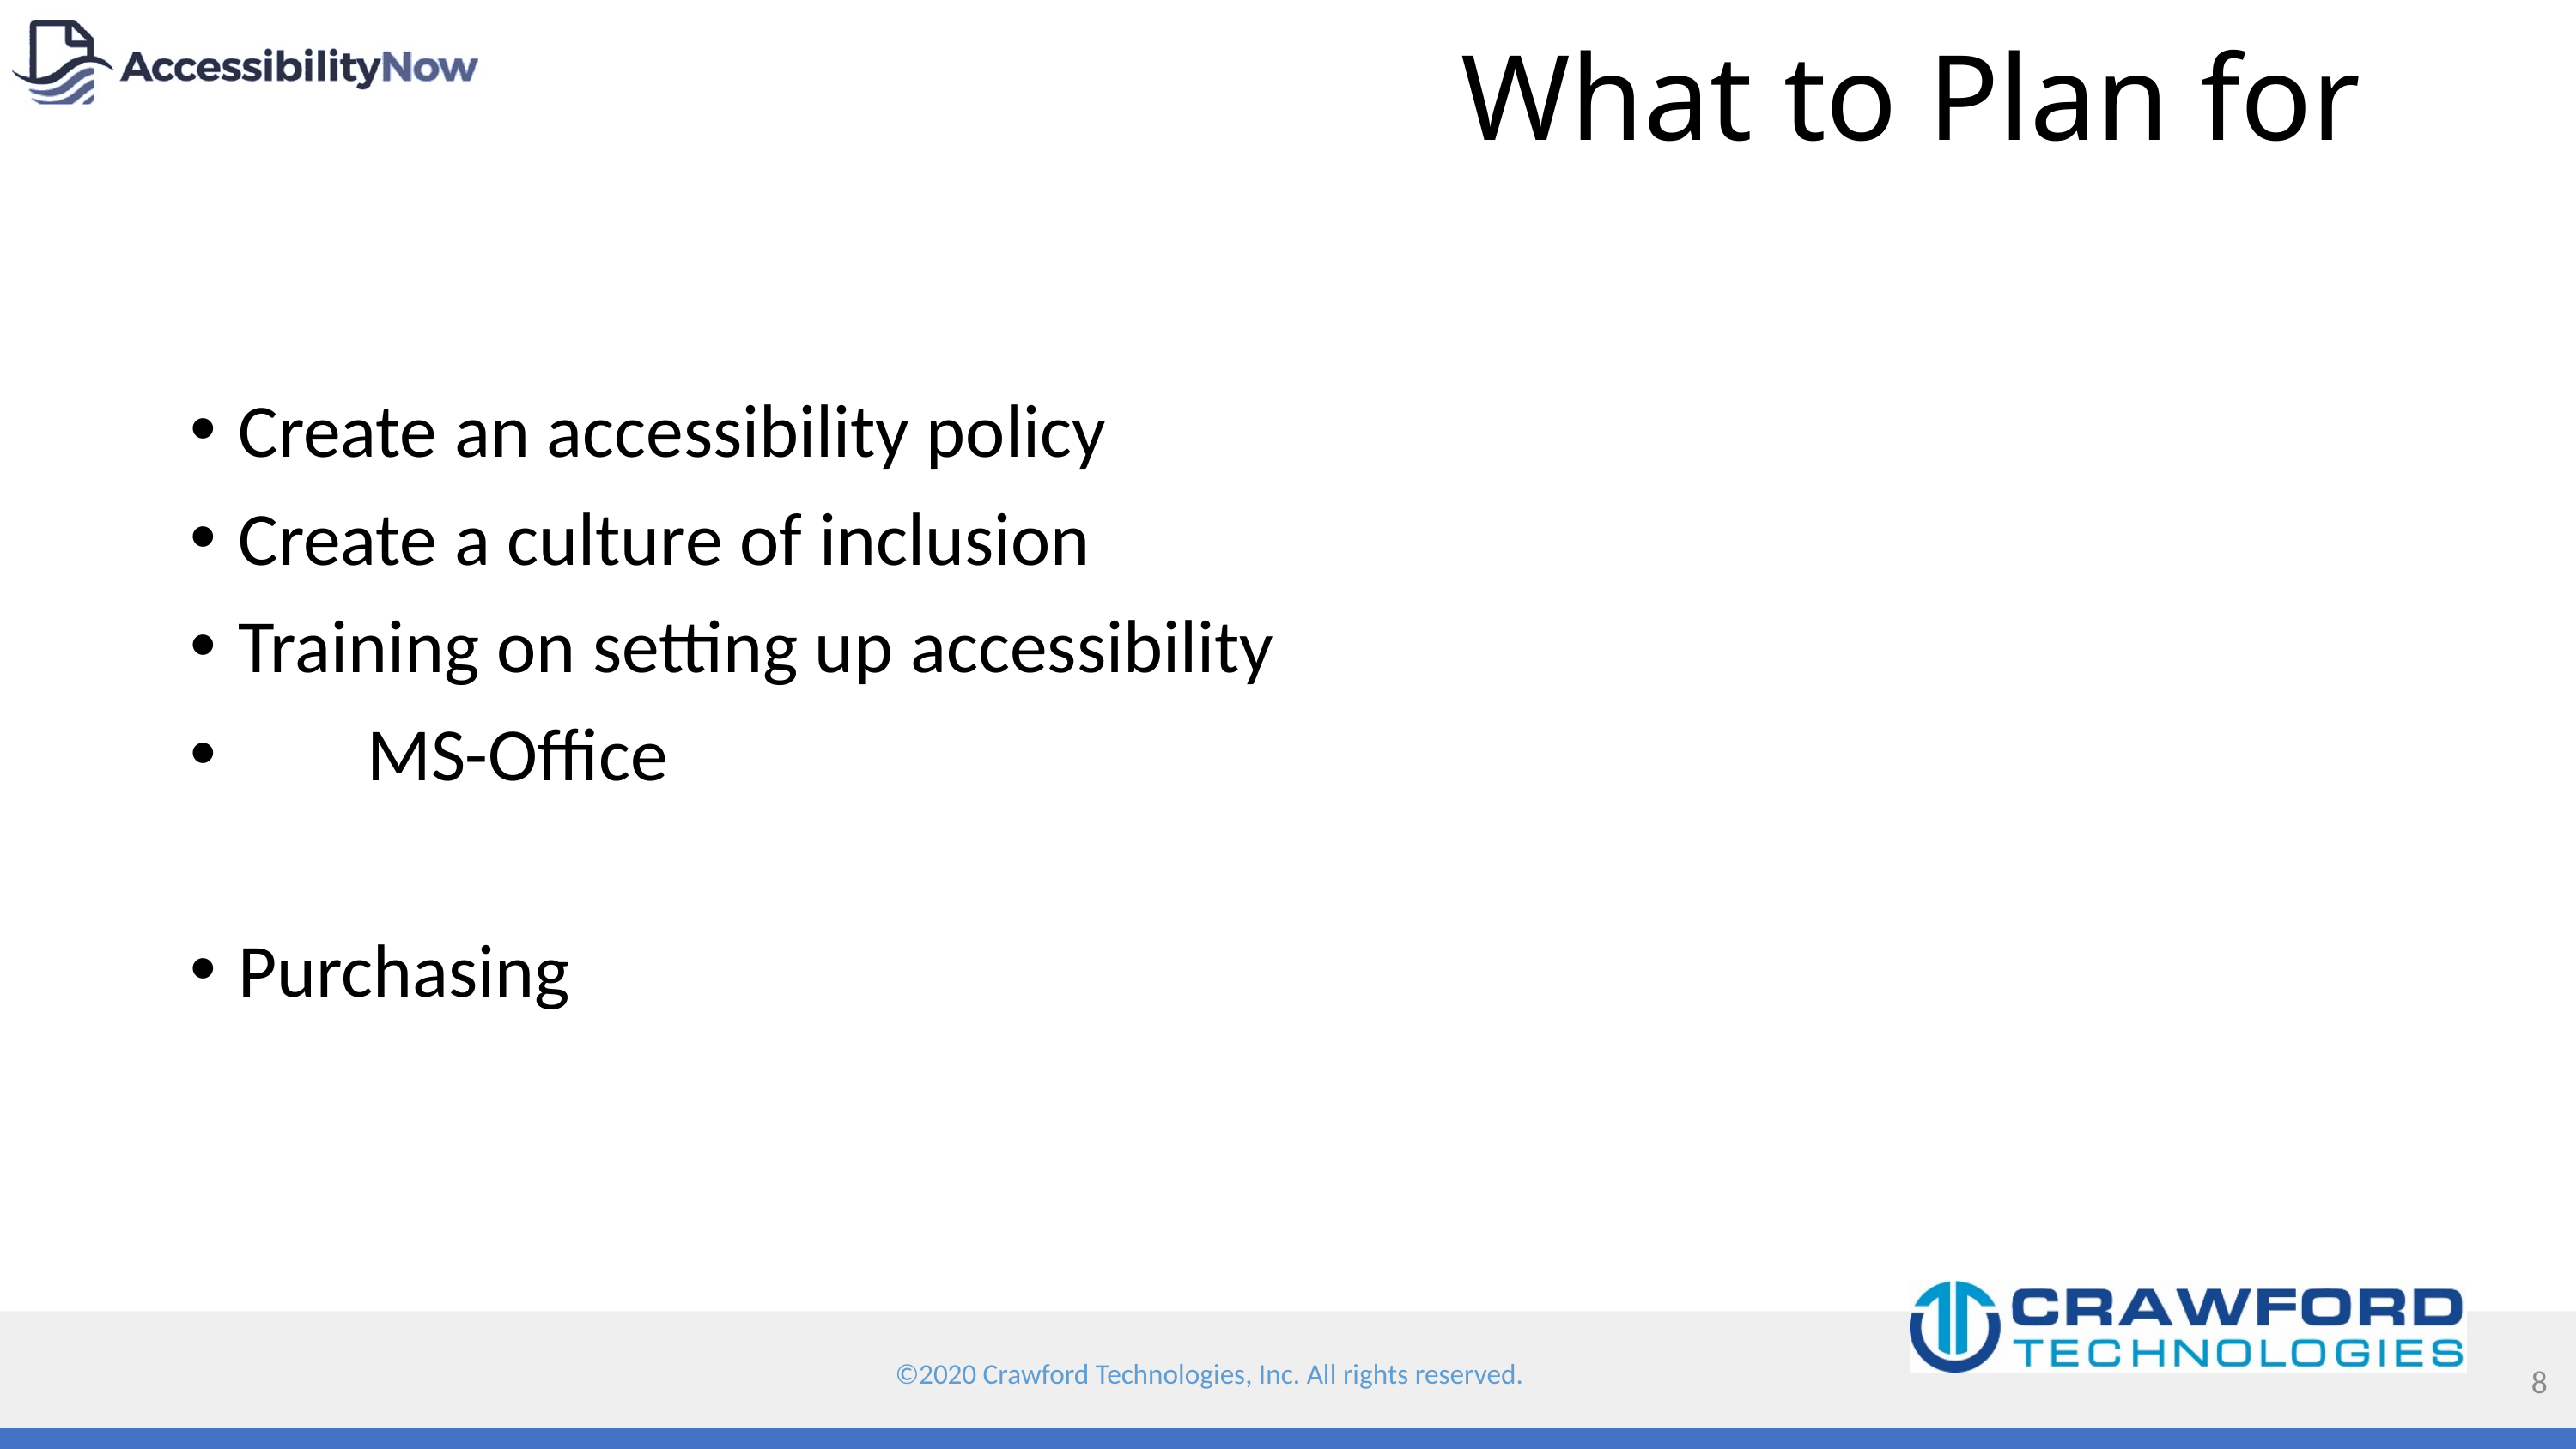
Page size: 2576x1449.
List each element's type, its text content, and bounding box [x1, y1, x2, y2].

picture [0, 9, 489, 115]
title What to Plan for [1256, 28, 2567, 176]
list Create an accessibility policy Create a culture of inclusion Training on setting up accessibility MS-Office Purchasing [177, 385, 2399, 1254]
picture [1910, 1280, 2467, 1373]
